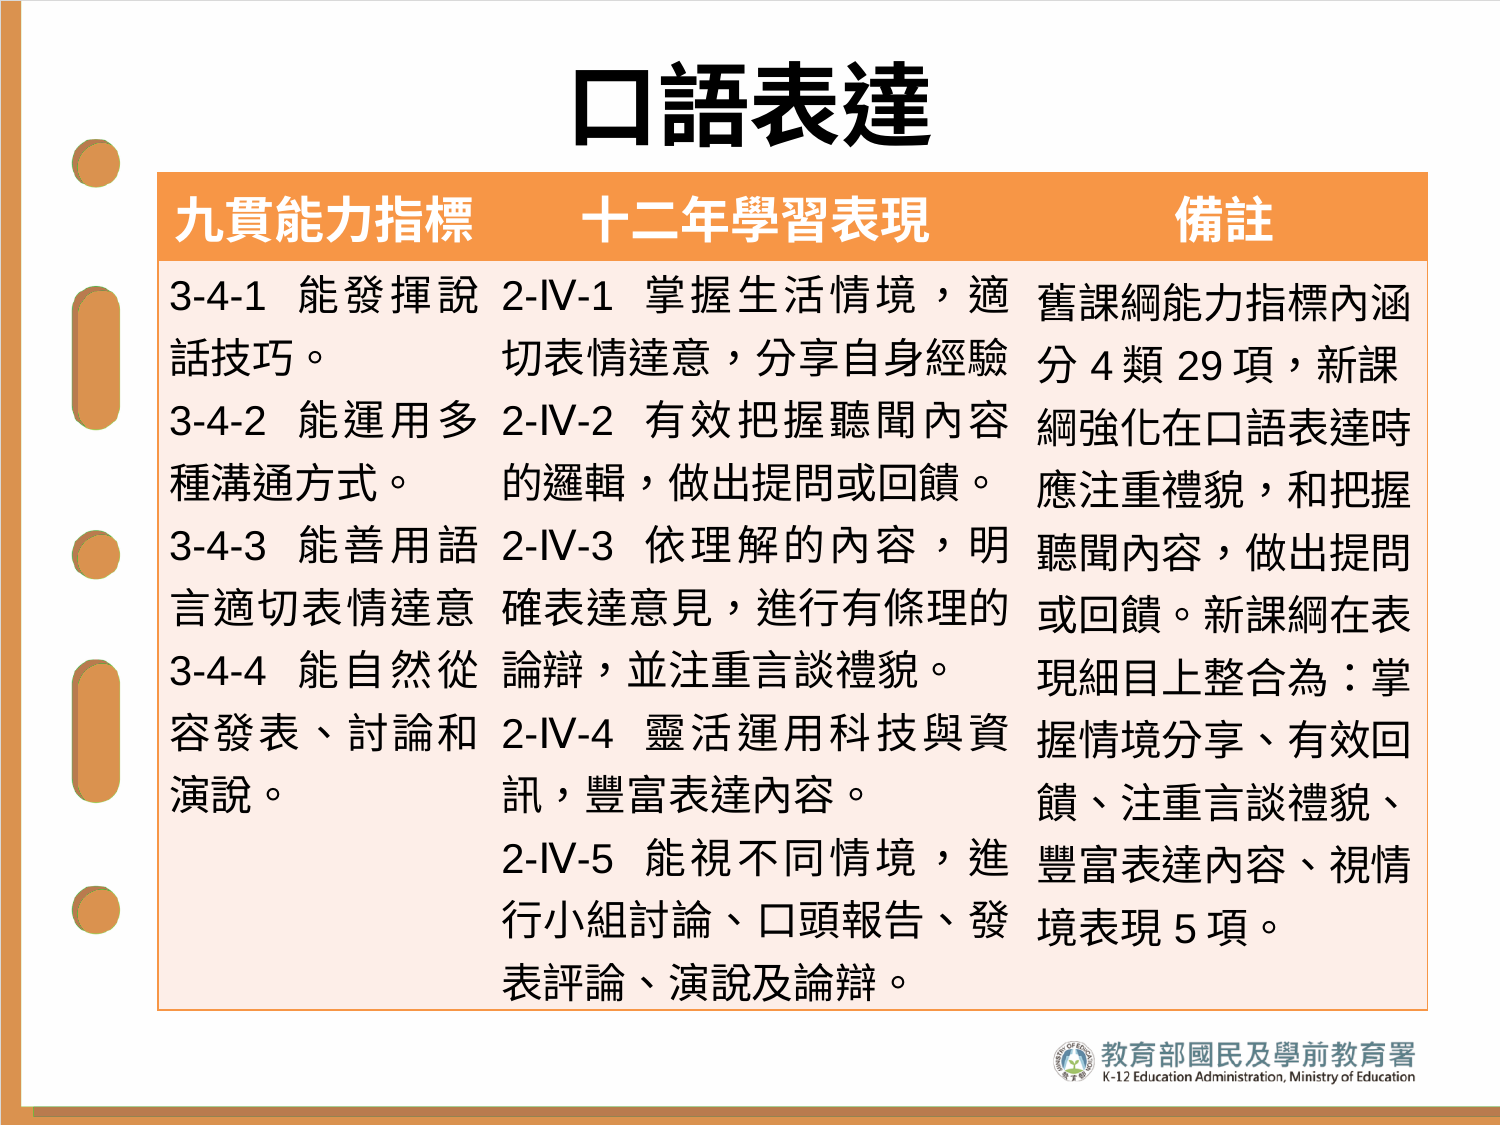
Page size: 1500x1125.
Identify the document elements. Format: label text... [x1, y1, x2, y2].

picture [0, 0, 1500, 1125]
table_header 十二年學習表現 [490, 174, 1022, 259]
table_cell 2-Ⅳ-1 掌握生活情境，適切表情達意，分享自身經驗。 2-Ⅳ-2 有效把握聽聞內容的邏輯，做出提問或回饋。 2-Ⅳ-3 依理解的內容，明確表達意見，進行有條理的論辯，並注重言談禮貌。 2-Ⅳ-4 靈活運用科技與資訊，豐富表達內容。 2-Ⅳ-5 能視不同情境，進行小組討論、口頭報告、發表評論、演說及論辯。 [490, 261, 1022, 1009]
title 口語表達 [75, 8, 1425, 197]
table_header 九貫能力指標 [159, 174, 490, 259]
table_cell 3-4-1 能發揮說話技巧。 3-4-2 能運用多種溝通方式。 3-4-3 能善用語言適切表情達意。 3-4-4 能自然從容發表、討論和演說。 [159, 261, 490, 1009]
table_header 備註 [1022, 174, 1427, 259]
table_cell 舊課綱能力指標內涵分4類29項，新課綱強化在口語表達時應注重禮貌，和把握聽聞內容，做出提問或回饋。新課綱在表現細目上整合為：掌握情境分享、有效回饋、注重言談禮貌、豐富表達內容、視情境表現5項。 [1022, 261, 1427, 1009]
